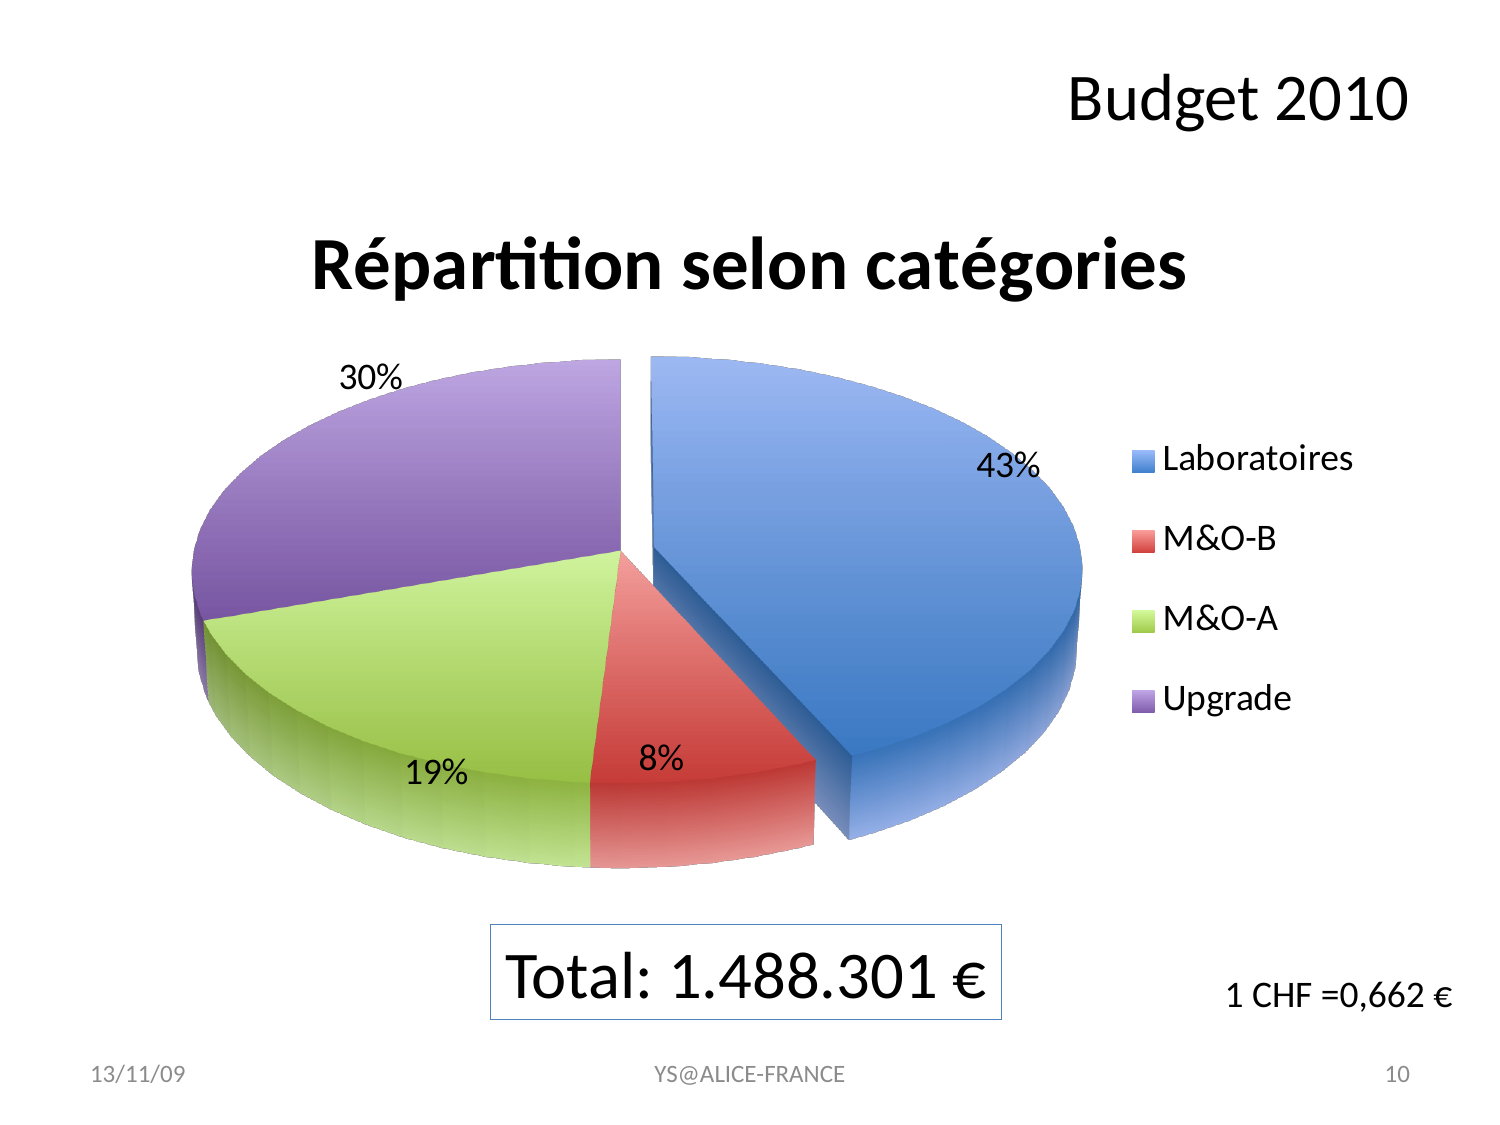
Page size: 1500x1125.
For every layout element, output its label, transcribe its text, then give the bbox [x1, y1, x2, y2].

title Budget 2010 [75, 0, 1425, 186]
text_box 1 CHF =0,662 € [1209, 962, 1476, 1023]
chart [74, 187, 1426, 931]
slide_number 10 [1074, 1042, 1425, 1103]
text_box Total: 1.488.301 € [490, 939, 1002, 1020]
footer YS@ALICE-FRANCE [512, 1042, 988, 1103]
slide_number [75, 1042, 425, 1103]
